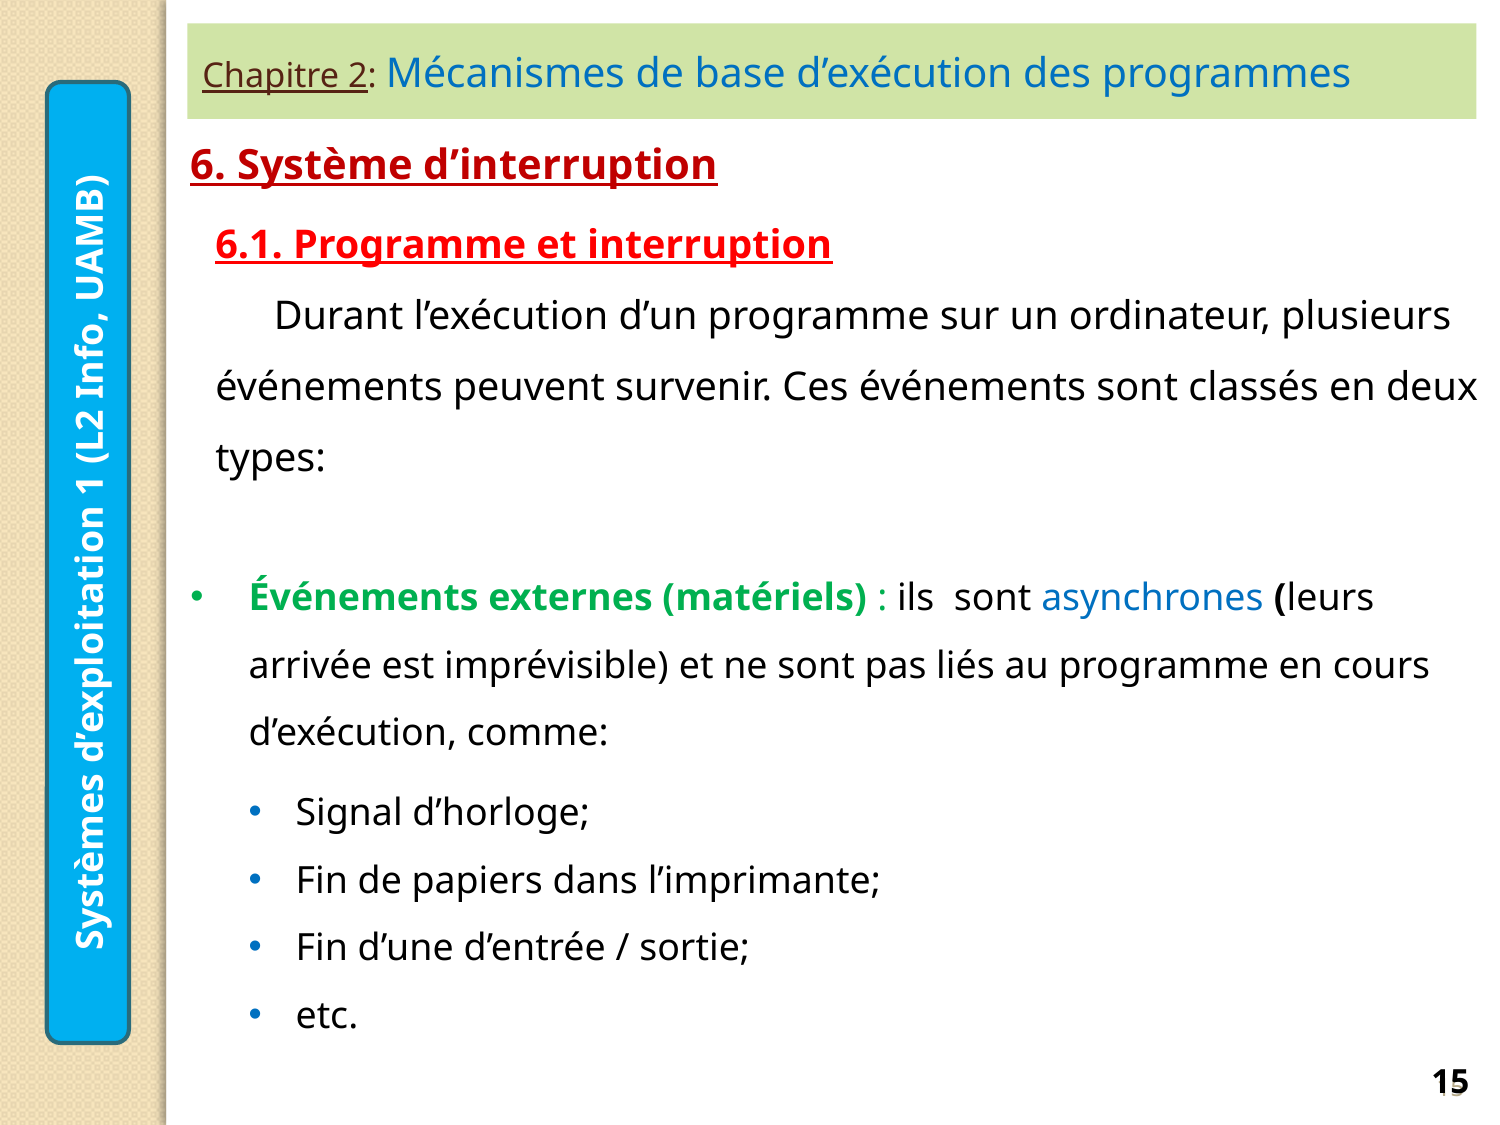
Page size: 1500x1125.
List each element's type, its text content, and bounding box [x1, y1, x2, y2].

text_box 6.1. Programme et interruption Durant l’exécution d’un programme sur un ordinateur, plusieurs événements peuvent survenir. Ces événements sont classés en deux types: [200, 187, 1500, 488]
text_box 15 [1412, 1044, 1488, 1113]
text_box 6. Système d’interruption [175, 105, 1500, 196]
text_box Chapitre 2: Mécanismes de base d’exécution des programmes [187, 23, 1477, 105]
text_box Événements externes (matériels) : ils sont asynchrones (leurs arrivée est imprévisible) et ne sont pas liés au programme en cours d’exécution, comme: Signal d’horloge; Fin de papiers dans l’imprimante; Fin d’une d’entrée / sortie; etc. [175, 543, 1500, 1044]
text_box Systèmes d’exploitation 1 (L2 Info, UAMB) [44, 79, 132, 1046]
